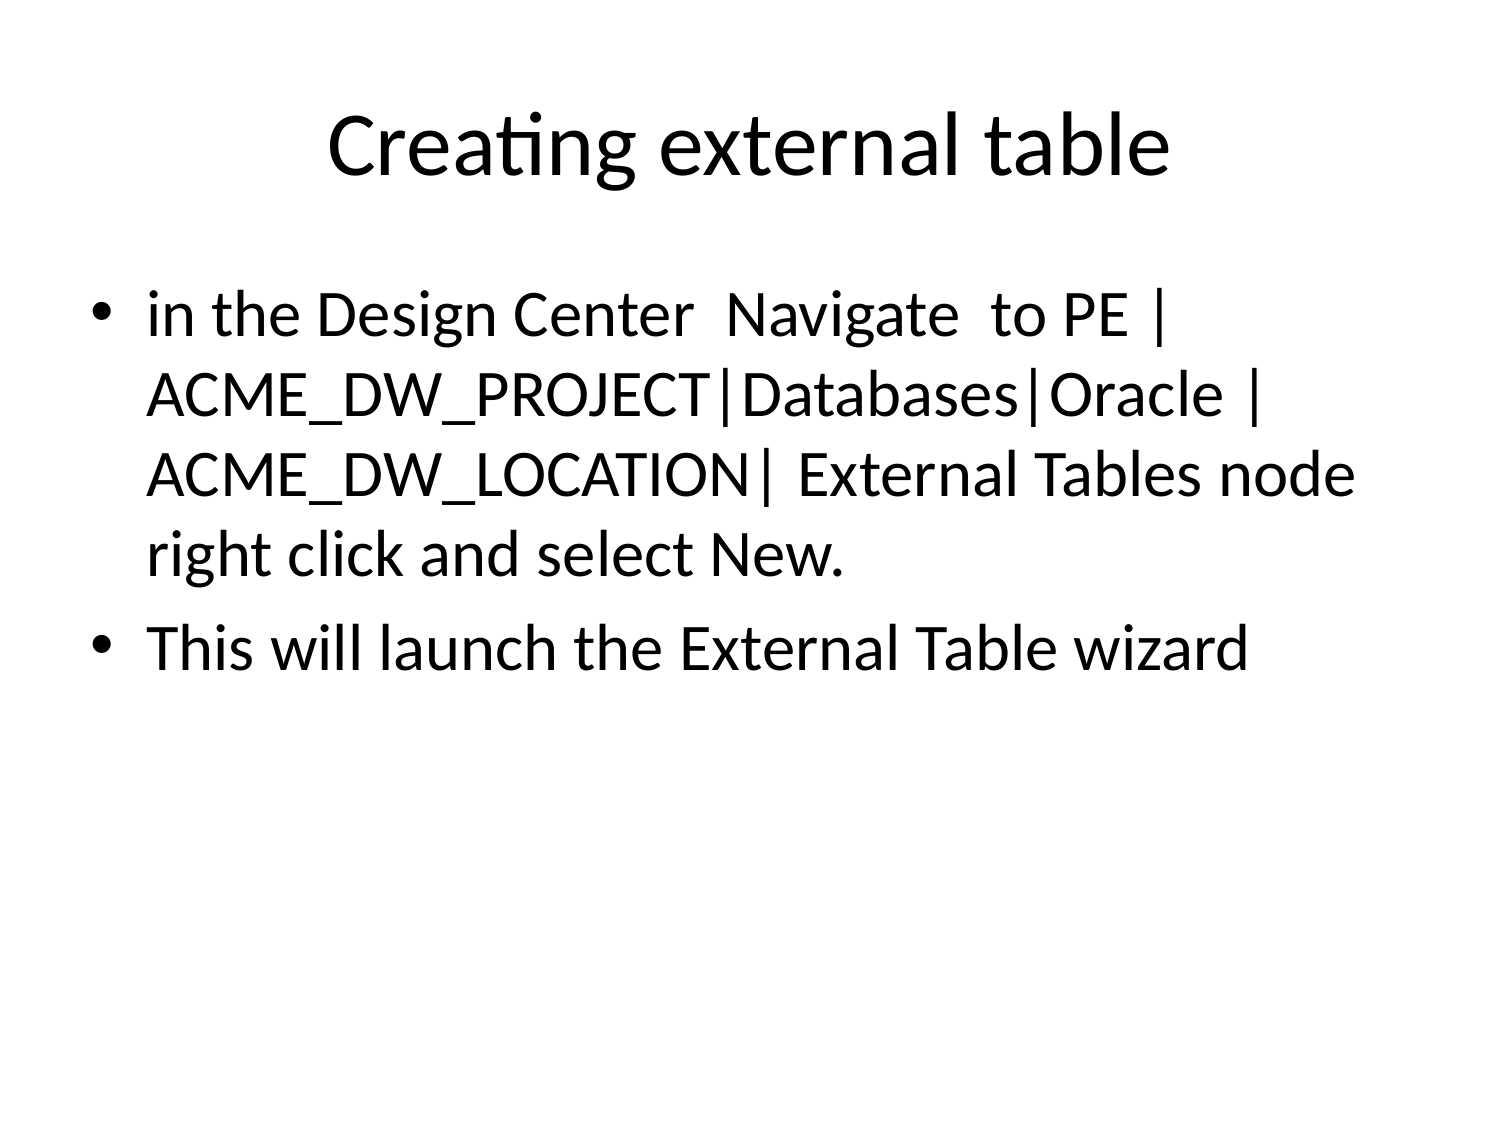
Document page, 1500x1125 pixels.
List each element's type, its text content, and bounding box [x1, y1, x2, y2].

title Creating external table [75, 45, 1425, 233]
list in the Design Center Navigate to PE |ACME_DW_PROJECT|Databases|Oracle | ACME_DW_LOCATION| External Tables node right click and select New. This will launch the External Table wizard [75, 262, 1425, 1005]
